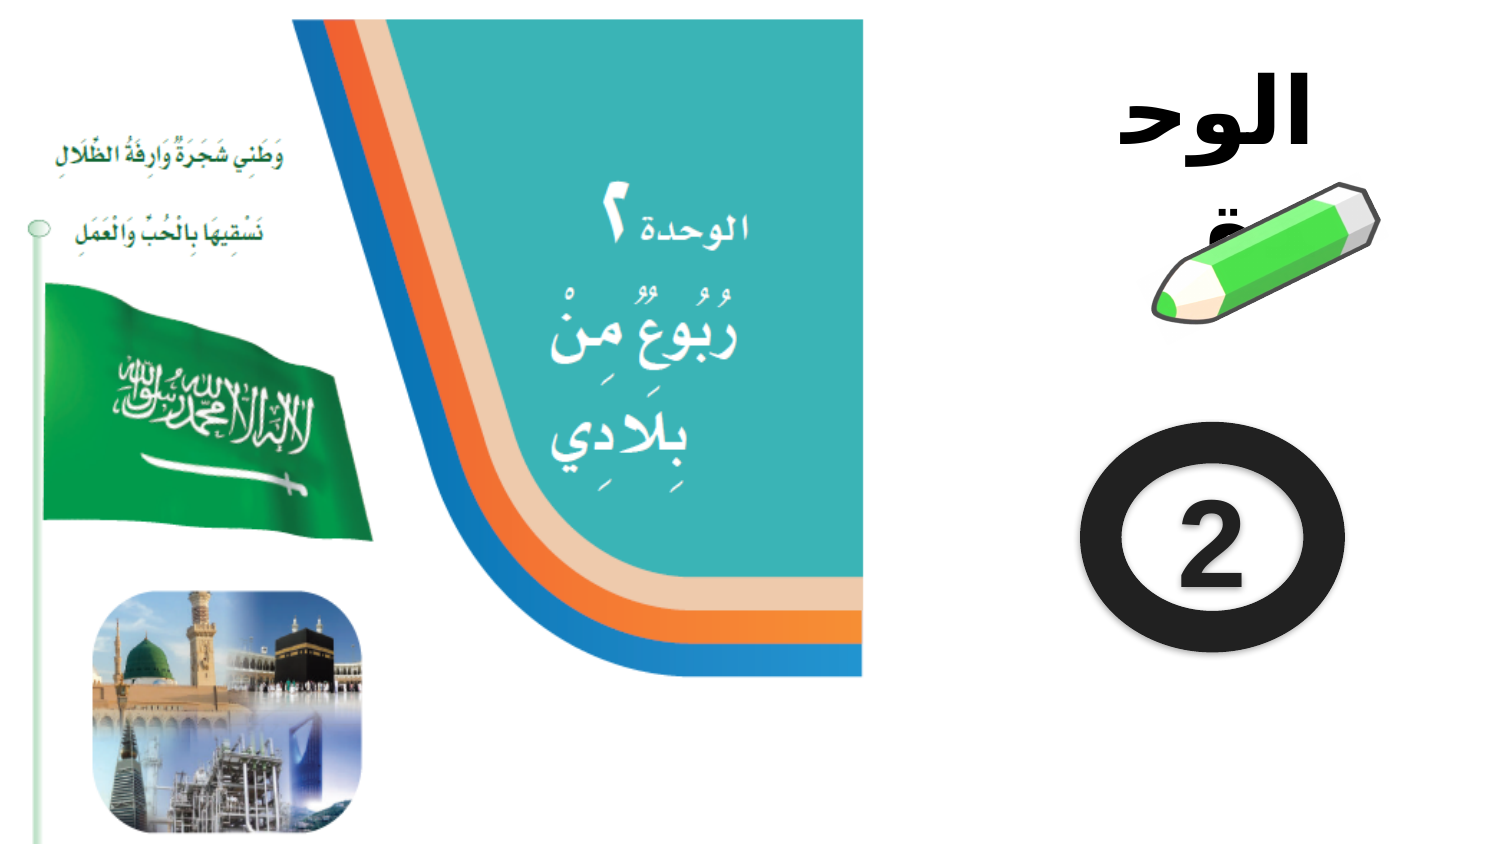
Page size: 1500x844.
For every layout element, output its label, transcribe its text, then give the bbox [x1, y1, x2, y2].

picture [1139, 222, 1386, 295]
text_box 2 [1080, 421, 1345, 653]
picture [18, 18, 868, 844]
text_box الوحدة [1094, 43, 1330, 284]
